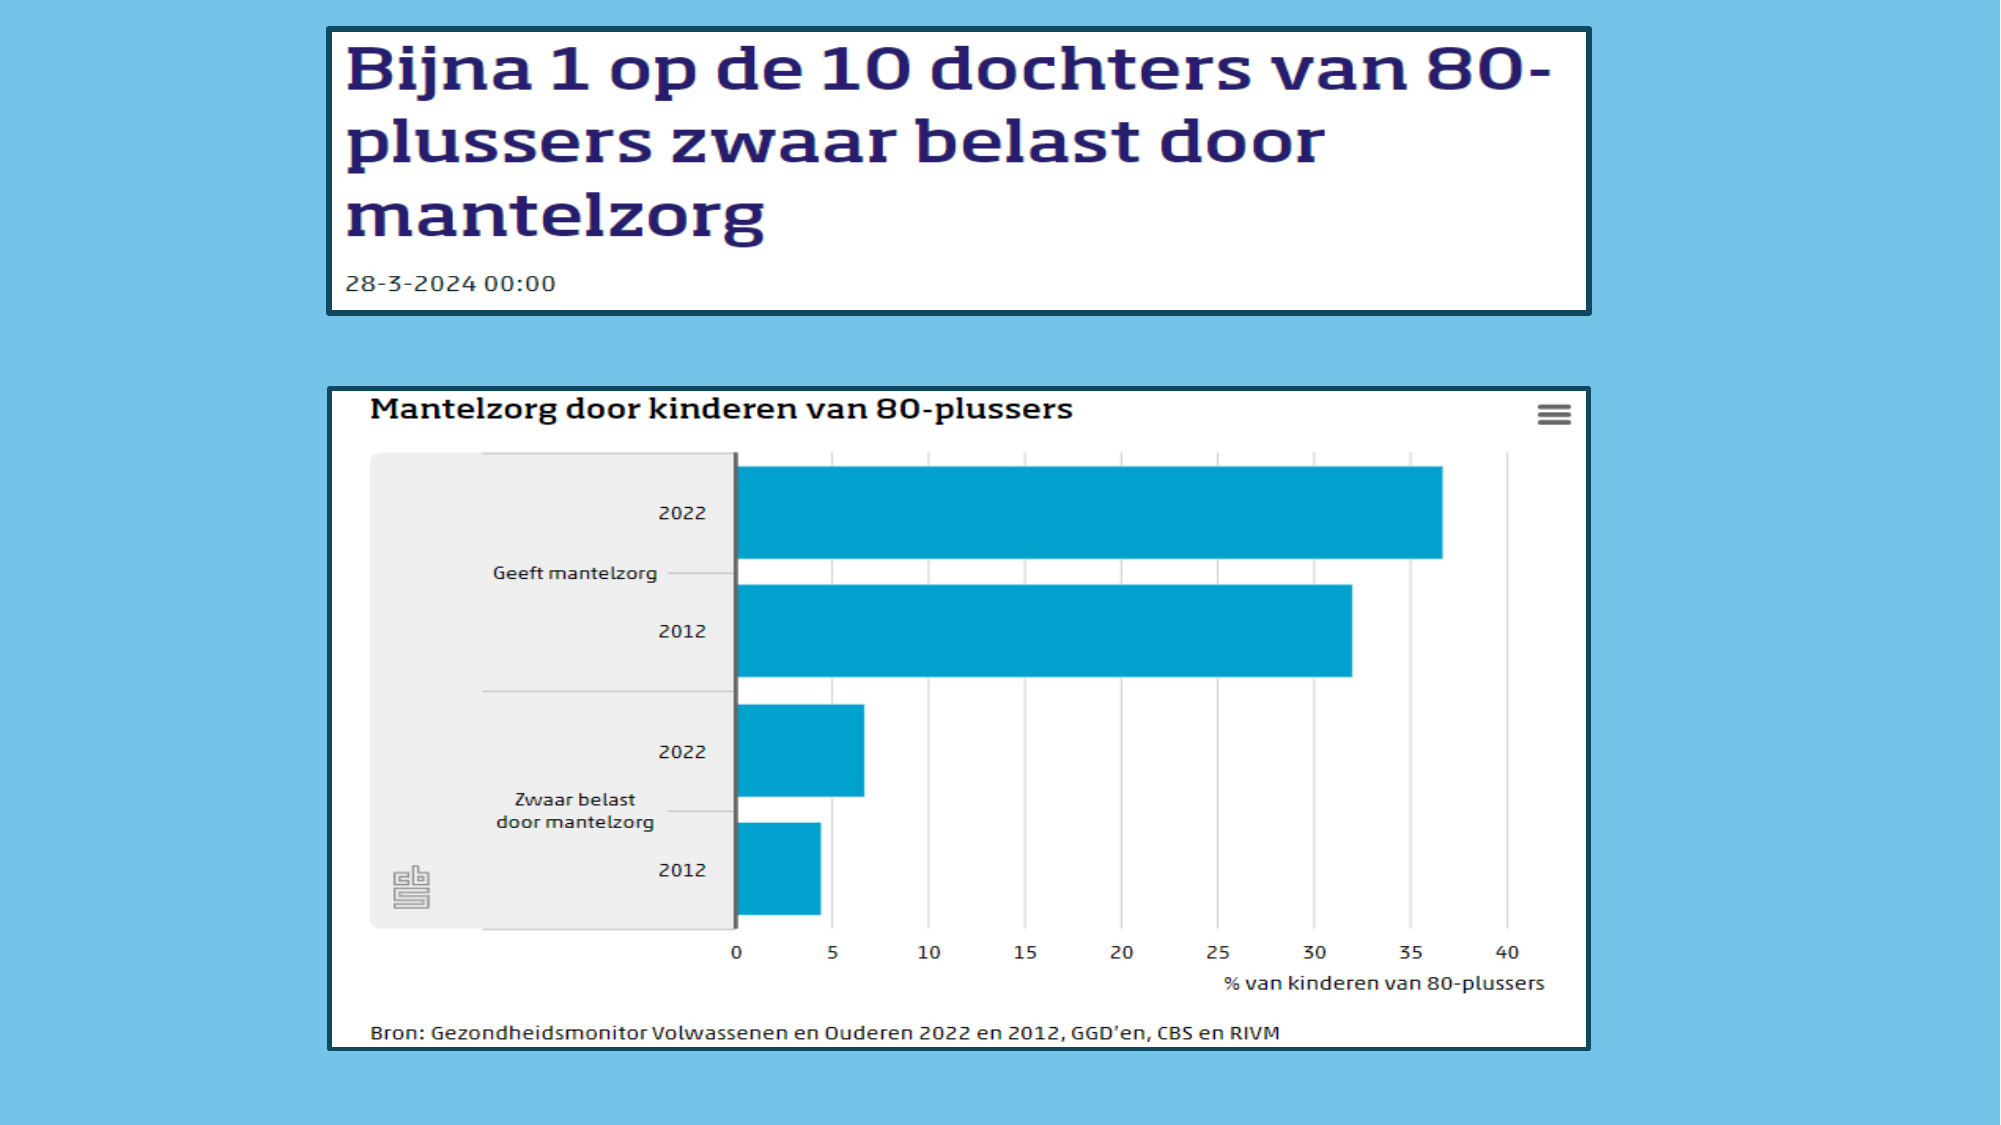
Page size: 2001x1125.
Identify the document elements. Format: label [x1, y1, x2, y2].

picture [331, 31, 1587, 310]
list [331, 390, 1587, 1048]
